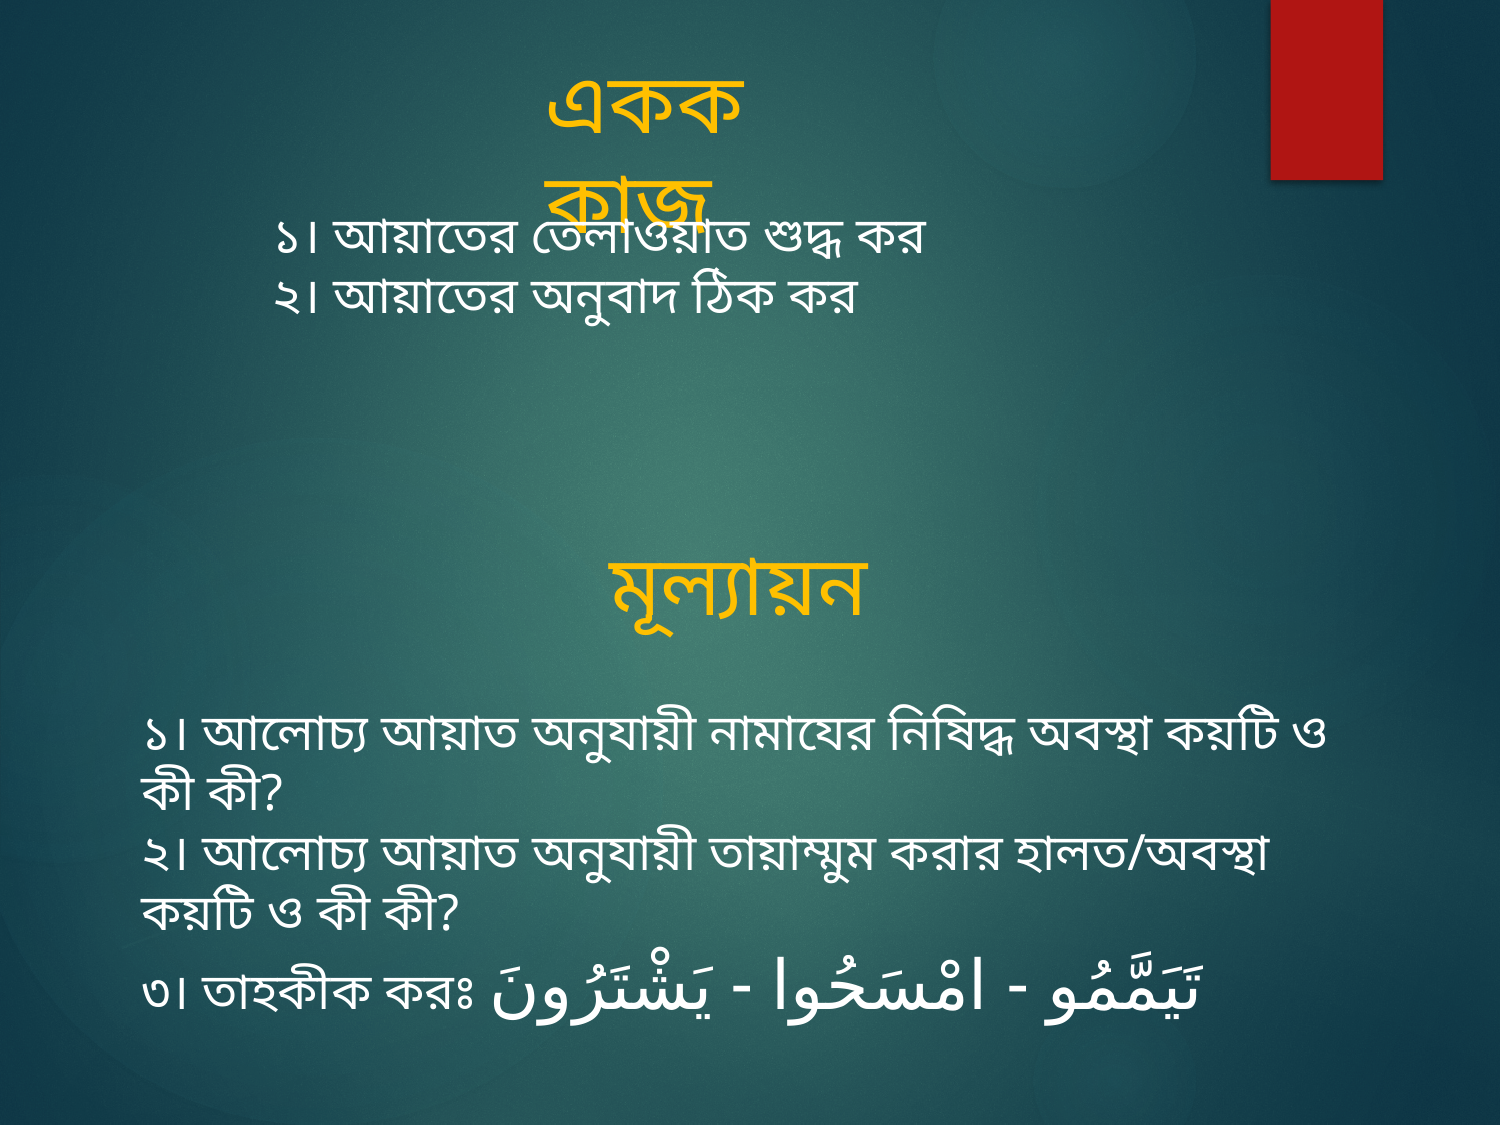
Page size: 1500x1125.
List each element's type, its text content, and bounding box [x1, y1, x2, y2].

text_box একক কাজ [531, 43, 897, 196]
text_box মূল্যায়ন [594, 524, 897, 640]
text_box ১। আয়াতের তেলাওয়াত শুদ্ধ কর ২। আয়াতের অনুবাদ ঠিক কর [257, 196, 1002, 331]
text_box ১। আলোচ্য আয়াত অনুযায়ী নামাযের নিষিদ্ধ অবস্থা কয়টি ও কী কী? ২। আলোচ্য আয়াত অনুযায়ী তায়াম্মুম করার হালত/অবস্থা কয়টি ও কী কী? ৩। তাহকীক করঃ تَيَمَّمُو - امْسَحُوا - يَشْتَرُونَ [126, 693, 1374, 1125]
